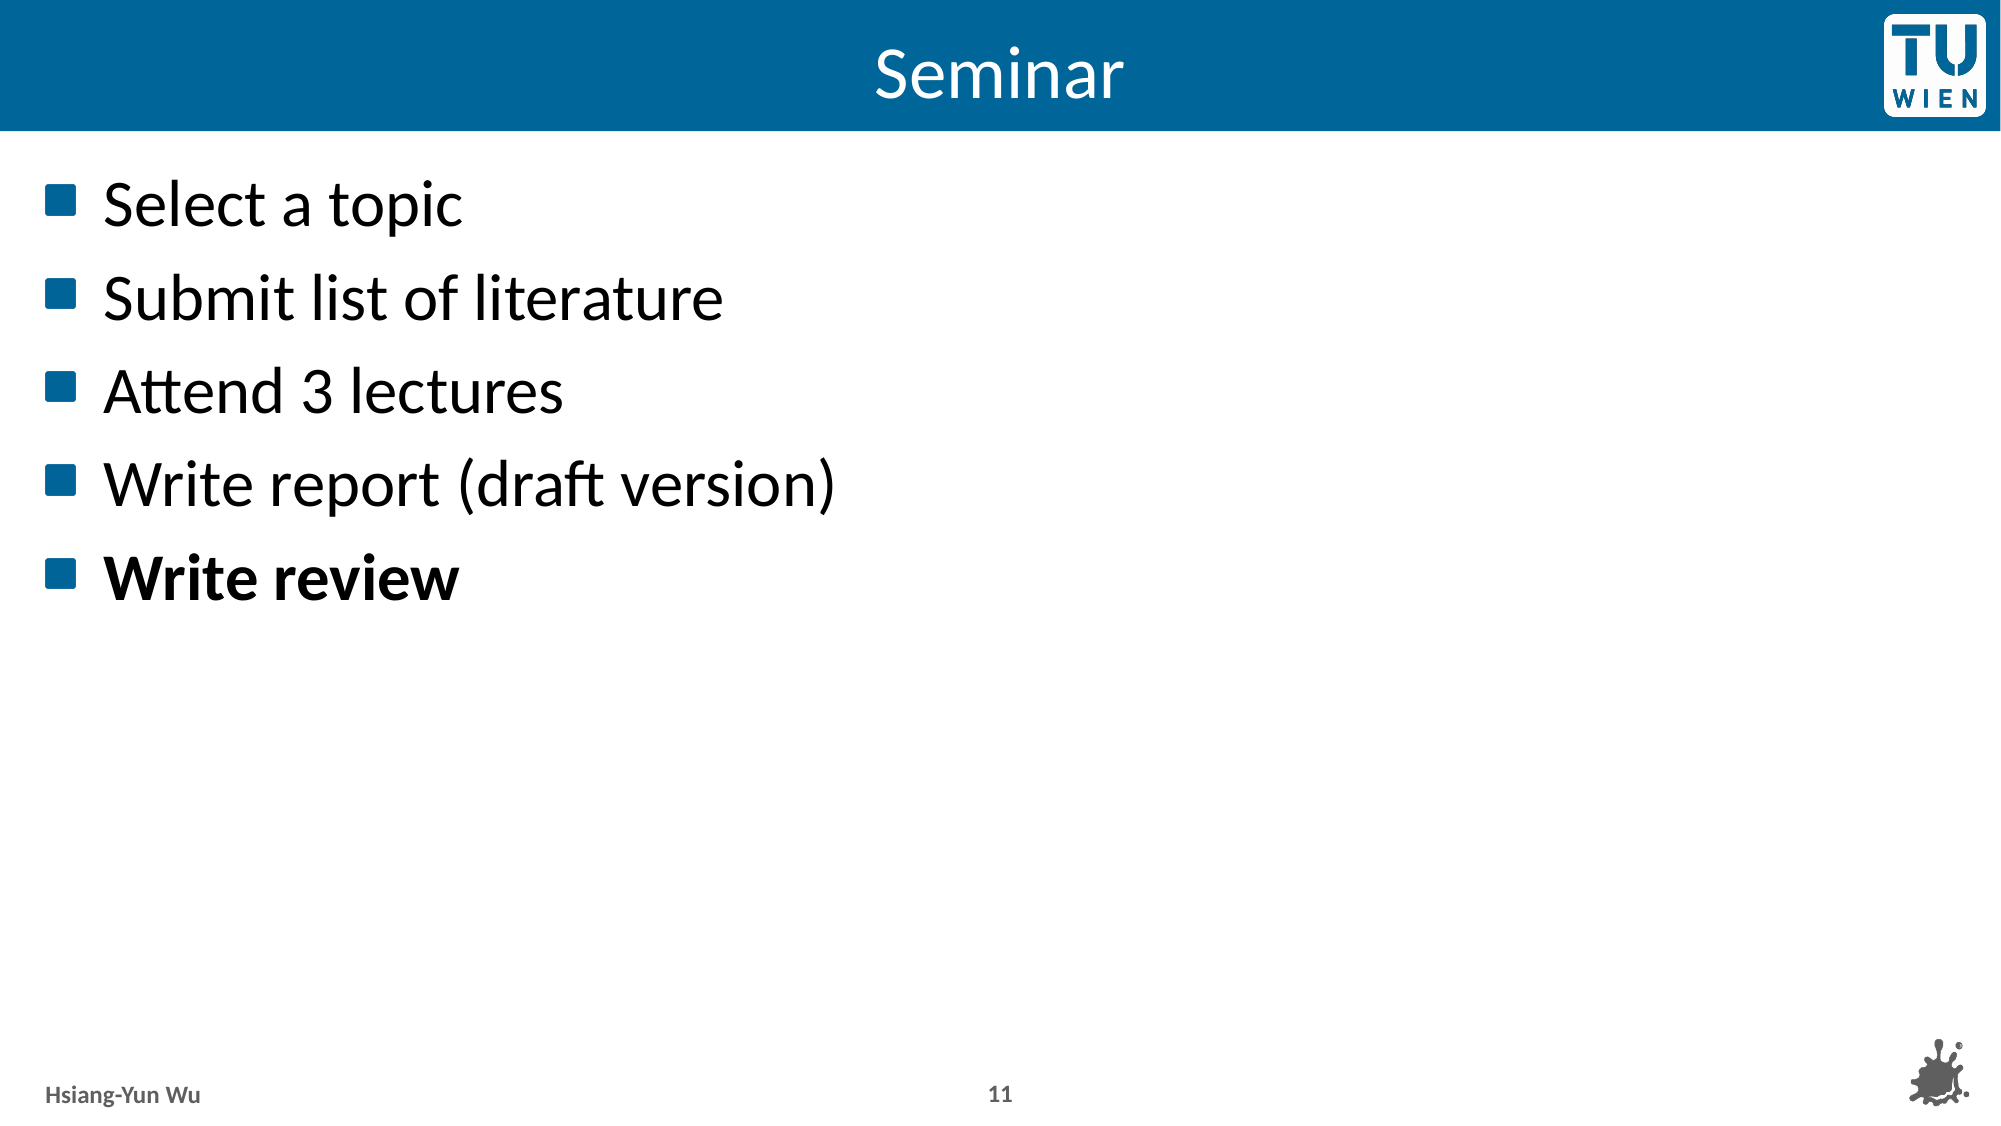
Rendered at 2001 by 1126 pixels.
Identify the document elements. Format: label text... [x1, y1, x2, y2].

title Seminar [137, 6, 1863, 132]
picture [1885, 15, 1985, 116]
slide_number 11 [881, 1067, 1119, 1119]
list Select a topic Submit list of literature Attend 3 lectures Write report (draft version) Write review [25, 149, 1970, 1049]
footer Hsiang-Yun Wu [25, 1068, 837, 1119]
